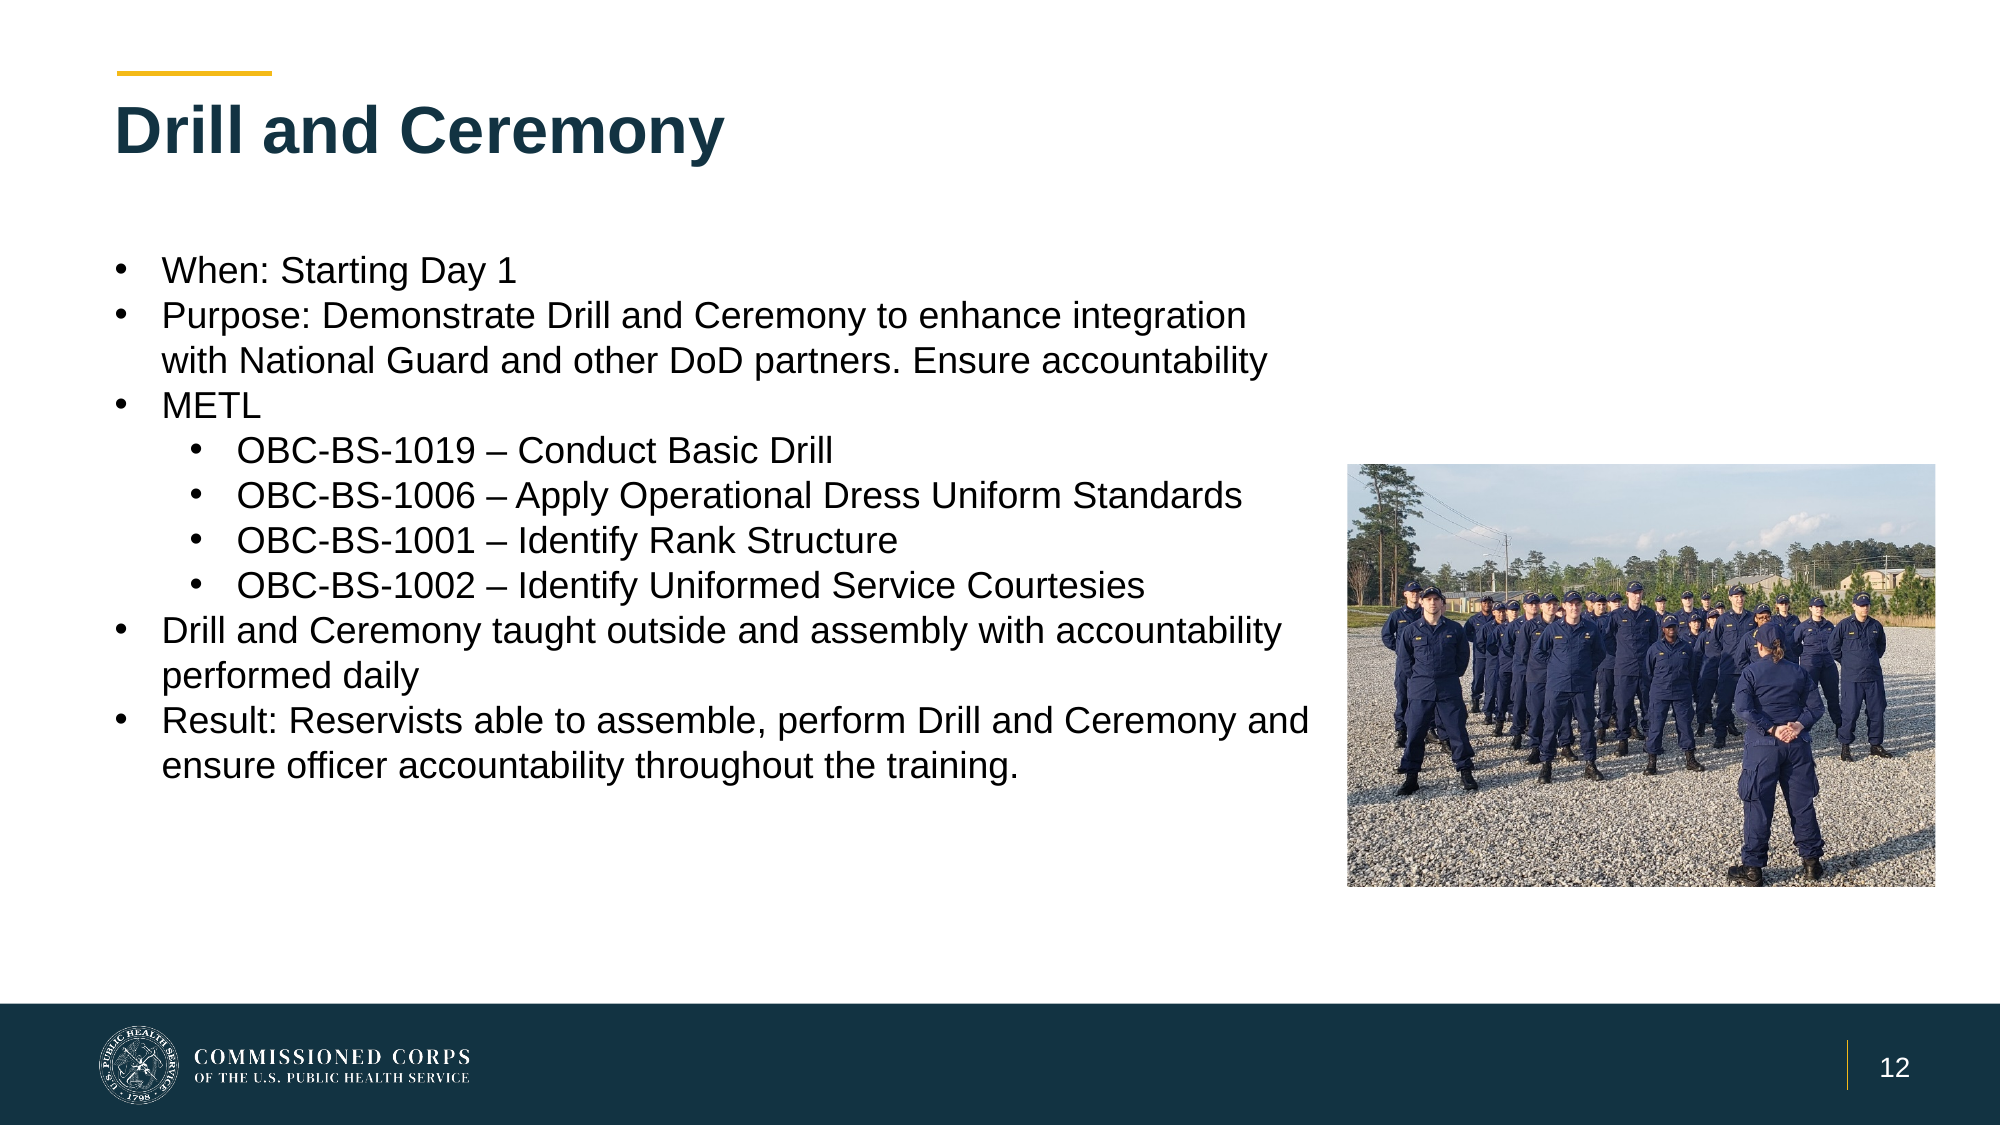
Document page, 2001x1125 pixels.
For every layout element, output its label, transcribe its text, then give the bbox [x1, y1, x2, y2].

text_box When: Starting Day 1 Purpose: Demonstrate Drill and Ceremony to enhance integration with National Guard and other DoD partners. Ensure accountability METL OBC-BS-1019 – Conduct Basic Drill OBC-BS-1006 – Apply Operational Dress Uniform Standards OBC-BS-1001 – Identify Rank Structure OBC-BS-1002 – Identify Uniformed Service Courtesies Drill and Ceremony taught outside and assembly with accountability performed daily Result: Reservists able to assemble, perform Drill and Ceremony and ensure officer accountability throughout the training. [99, 238, 1335, 794]
title Drill and Ceremony [99, 79, 1900, 225]
picture [1347, 463, 1936, 887]
picture [99, 1024, 471, 1106]
